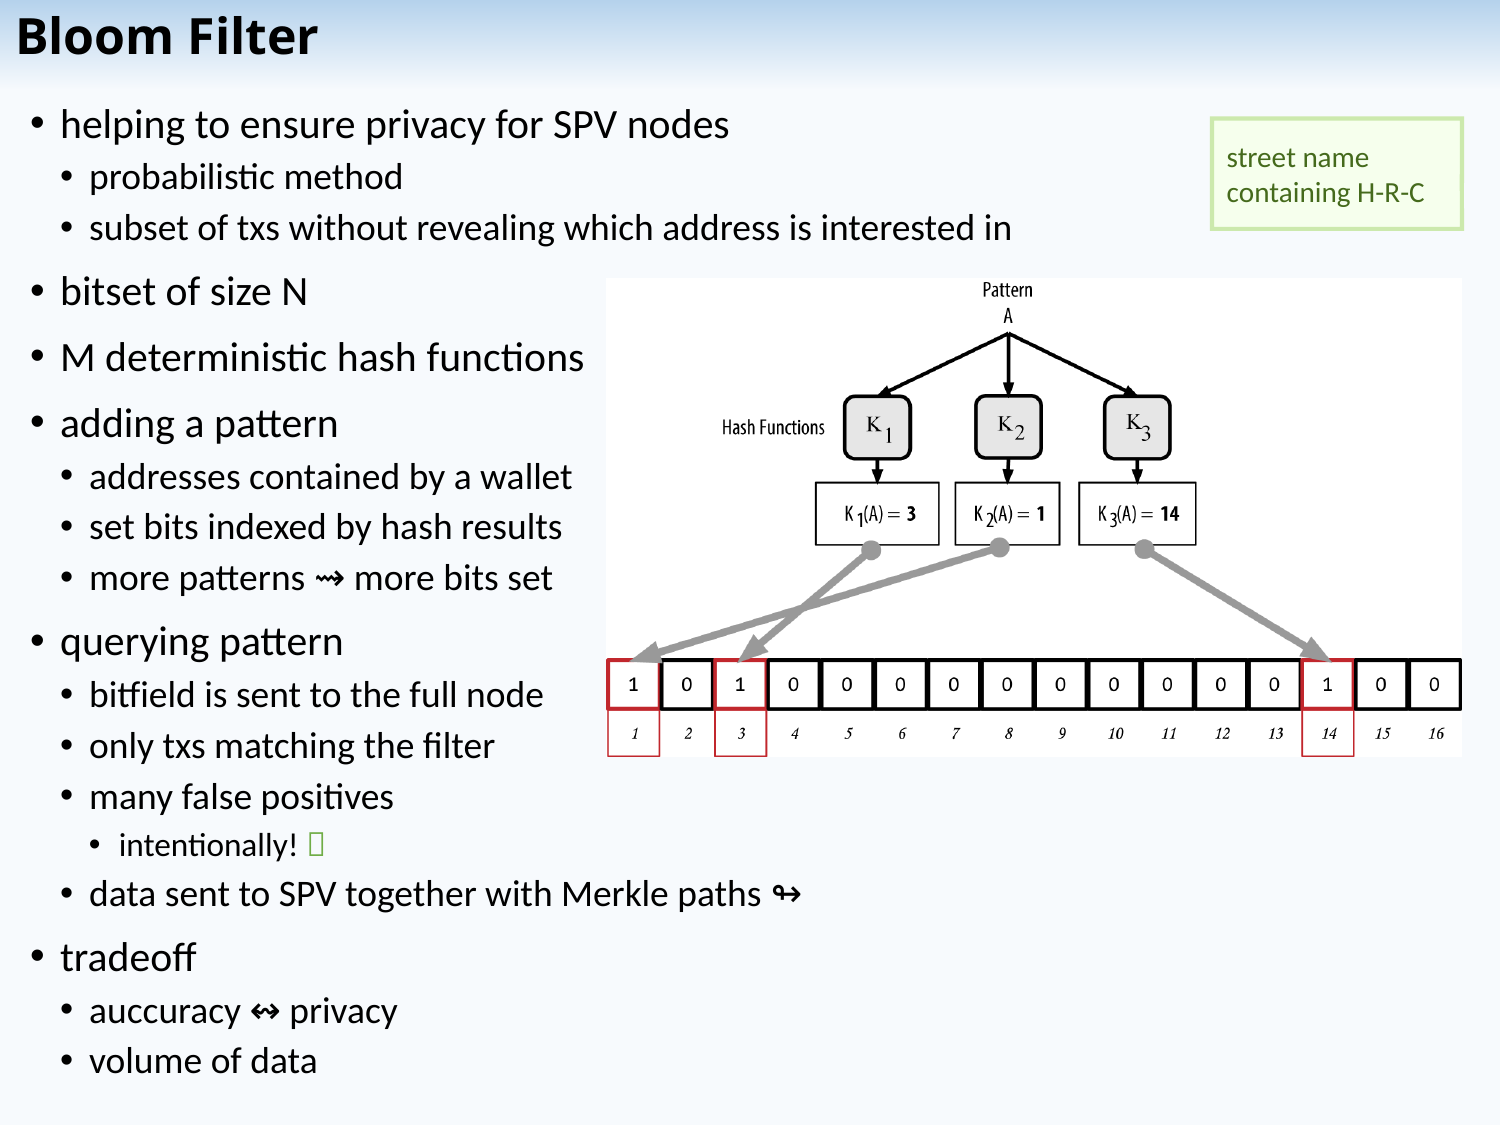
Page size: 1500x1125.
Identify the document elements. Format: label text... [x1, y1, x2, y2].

list helping to ensure privacy for SPV nodes probabilistic method subset of txs without revealing which address is interested in bitset of size N M deterministic hash functions adding a pattern addresses contained by a wallet set bits indexed by hash results more patterns ⇝ more bits set querying pattern bitfield is sent to the full node only txs matching the filter many false positives intentionally!  data sent to SPV together with Merkle paths ↬ tradeoff auccuracy ↭ privacy volume of data [15, 94, 1487, 1113]
text_box street name containing H-R-C [1210, 117, 1463, 230]
title Bloom Filter [0, 0, 1500, 77]
picture [606, 278, 1462, 757]
